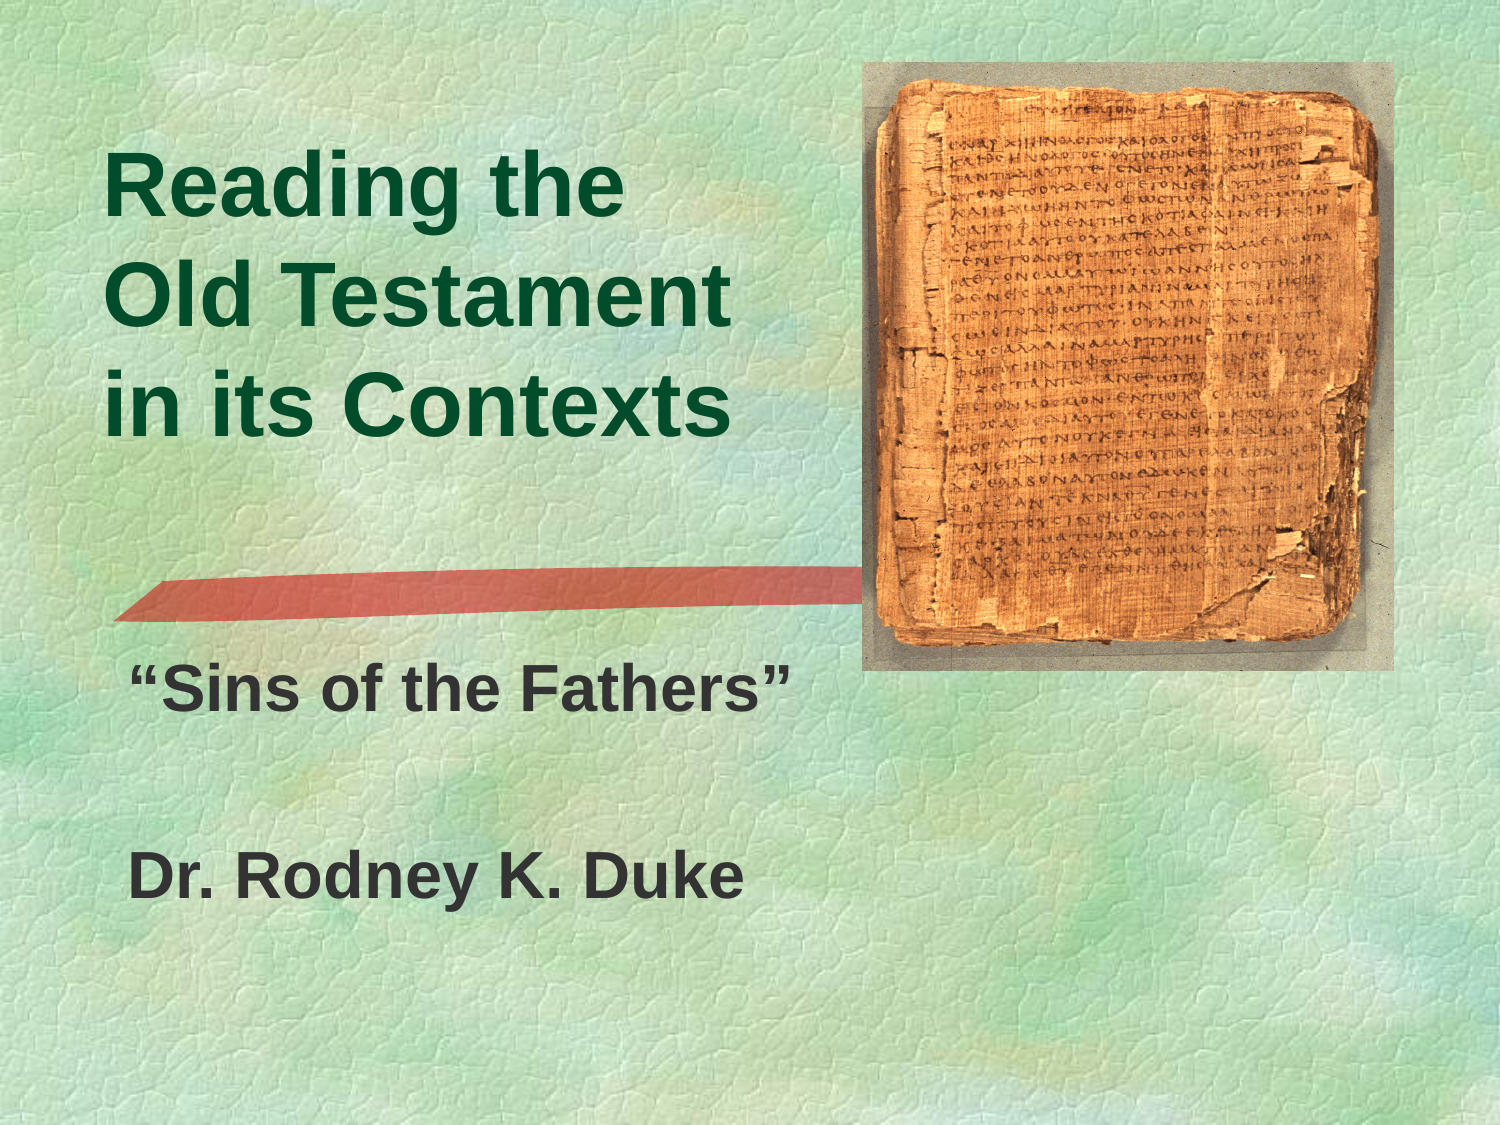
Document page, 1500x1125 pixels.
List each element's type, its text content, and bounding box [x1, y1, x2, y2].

picture [0, 0, 1500, 1125]
subtitle “Sins of the Fathers” Dr. Rodney K. Duke [112, 637, 876, 926]
title Reading the Old Testament in its Contexts [87, 124, 813, 463]
